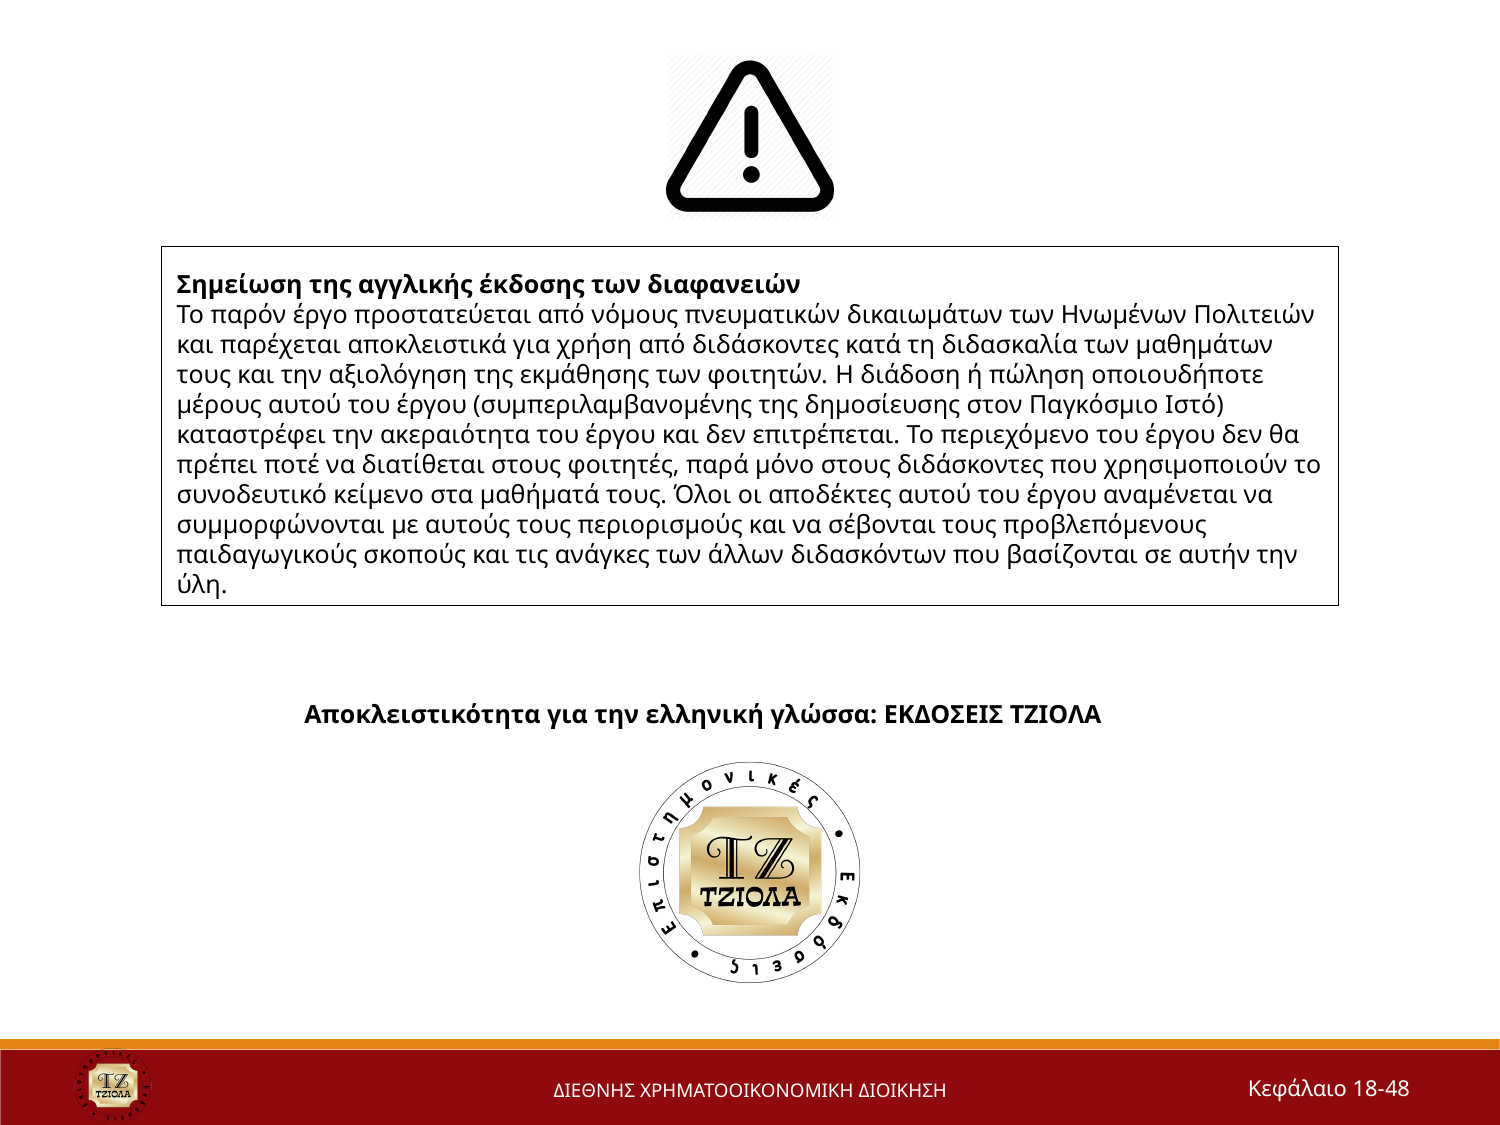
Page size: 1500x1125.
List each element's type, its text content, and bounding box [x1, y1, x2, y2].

text_box Αποκλειστικότητα για την ελληνική γλώσσα: ΕΚΔΟΣΕΙΣ ΤΖΙΟΛΑ [289, 691, 1211, 737]
picture [72, 1046, 154, 1125]
picture [666, 53, 834, 221]
footer Διεθνης Χρηματοοικονομικη Διοικηση [453, 1059, 1047, 1120]
picture [631, 759, 868, 988]
text_box Σημείωση της αγγλικής έκδοσης των διαφανειών Το παρόν έργο προστατεύεται από νόμους πνευματικών δικαιωμάτων των Ηνωμένων Πολιτειών και παρέχεται αποκλειστικά για χρήση από διδάσκοντες κατά τη διδασκαλία των μαθημάτων τους και την αξιολόγηση της εκμάθησης των φοιτητών. Η διάδοση ή πώληση οποιουδήποτε μέρους αυτού του έργου (συμπεριλαμβανομένης της δημοσίευσης στον Παγκόσμιο Ιστό) καταστρέφει την ακεραιότητα του έργου και δεν επιτρέπεται. Το περιεχόμενο του έργου δεν θα πρέπει ποτέ να διατίθεται στους φοιτητές, παρά μόνο στους διδάσκοντες που χρησιμοποιούν το συνοδευτικό κείμενο στα μαθήματά τους. Όλοι οι αποδέκτες αυτού του έργου αναμένεται να συμμορφώνονται με αυτούς τους περιορισμούς και να σέβονται τους προβλεπόμενους παιδαγωγικούς σκοπούς και τις ανάγκες των άλλων διδασκόντων που βασίζονται σε αυτήν την ύλη. [161, 246, 1339, 606]
slide_number Κεφάλαιο 18-48 [1218, 1059, 1425, 1120]
